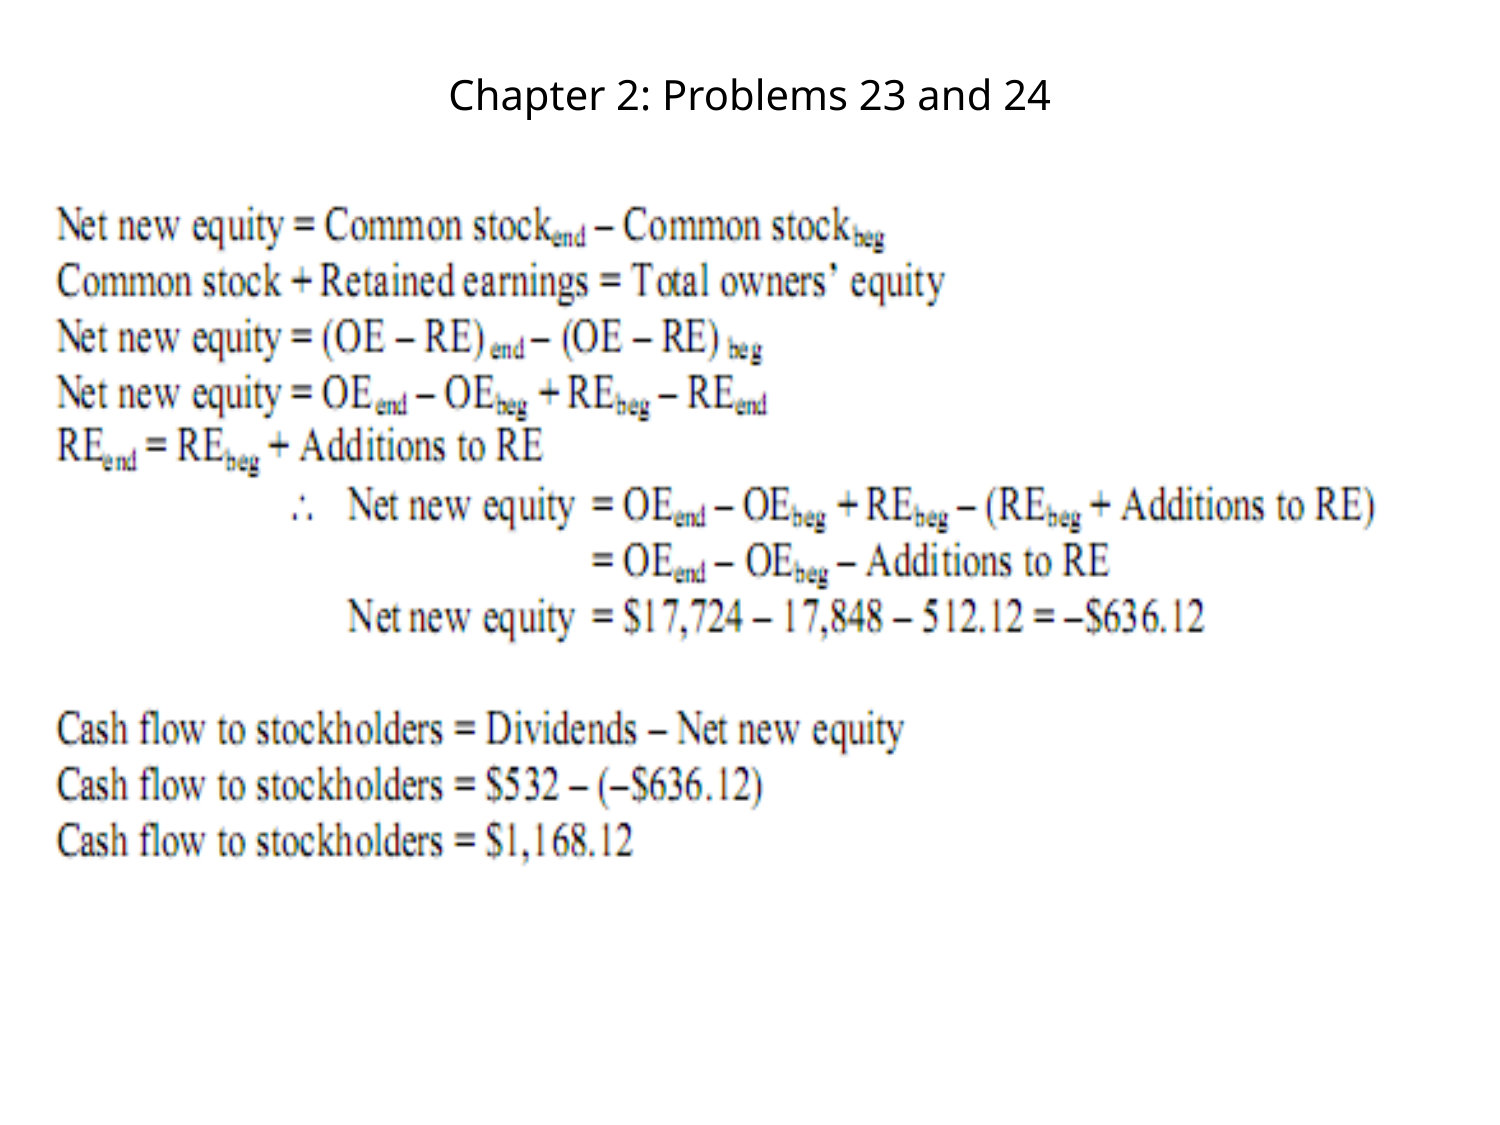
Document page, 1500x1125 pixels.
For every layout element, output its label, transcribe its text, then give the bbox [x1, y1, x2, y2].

title Chapter 2: Problems 23 and 24 [112, 50, 1388, 138]
picture [24, 162, 1463, 913]
